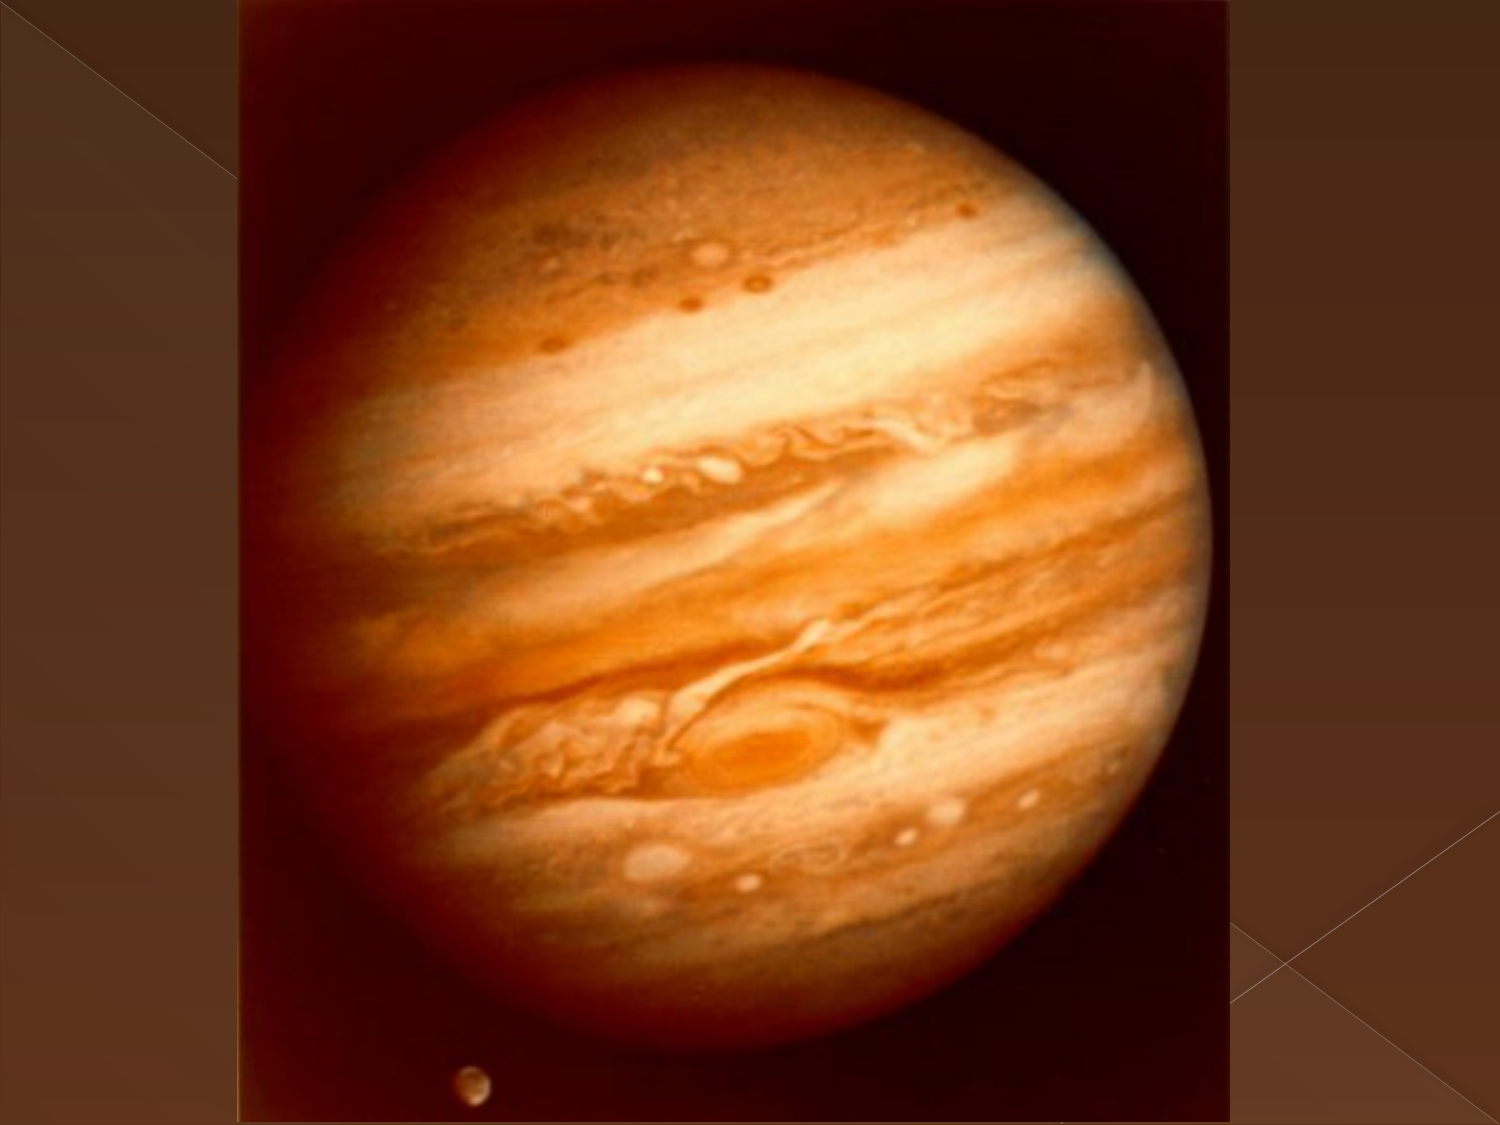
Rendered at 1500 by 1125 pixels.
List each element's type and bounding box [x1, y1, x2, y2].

list [237, 0, 1231, 1123]
